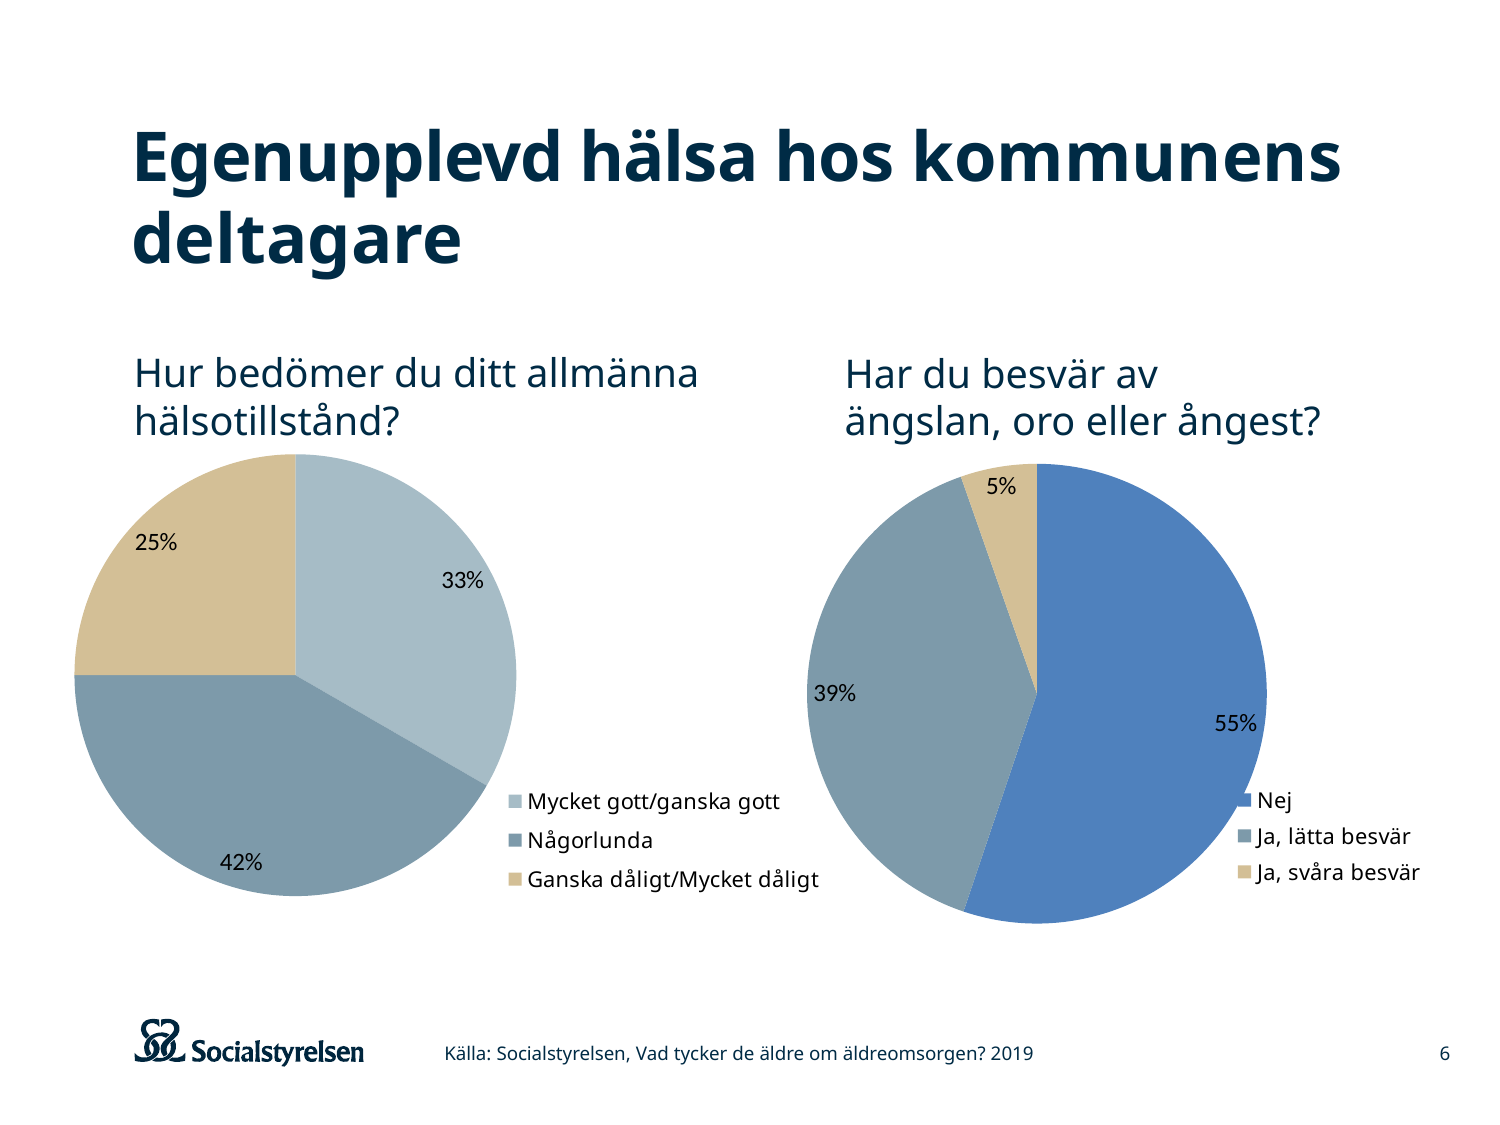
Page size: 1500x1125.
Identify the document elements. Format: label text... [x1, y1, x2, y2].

slide_number 6 [1379, 1032, 1451, 1077]
title Egenupplevd hälsa hos kommunens deltagare [131, 112, 1373, 326]
footer Källa: Socialstyrelsen, Vad tycker de äldre om äldreomsorgen? 2019 [444, 1032, 1110, 1077]
text_box Har du besvär av ängslan, oro eller ångest? [829, 341, 1386, 419]
chart [57, 418, 1500, 935]
text_box Hur bedömer du ditt allmänna hälsotillstånd? [118, 340, 731, 417]
